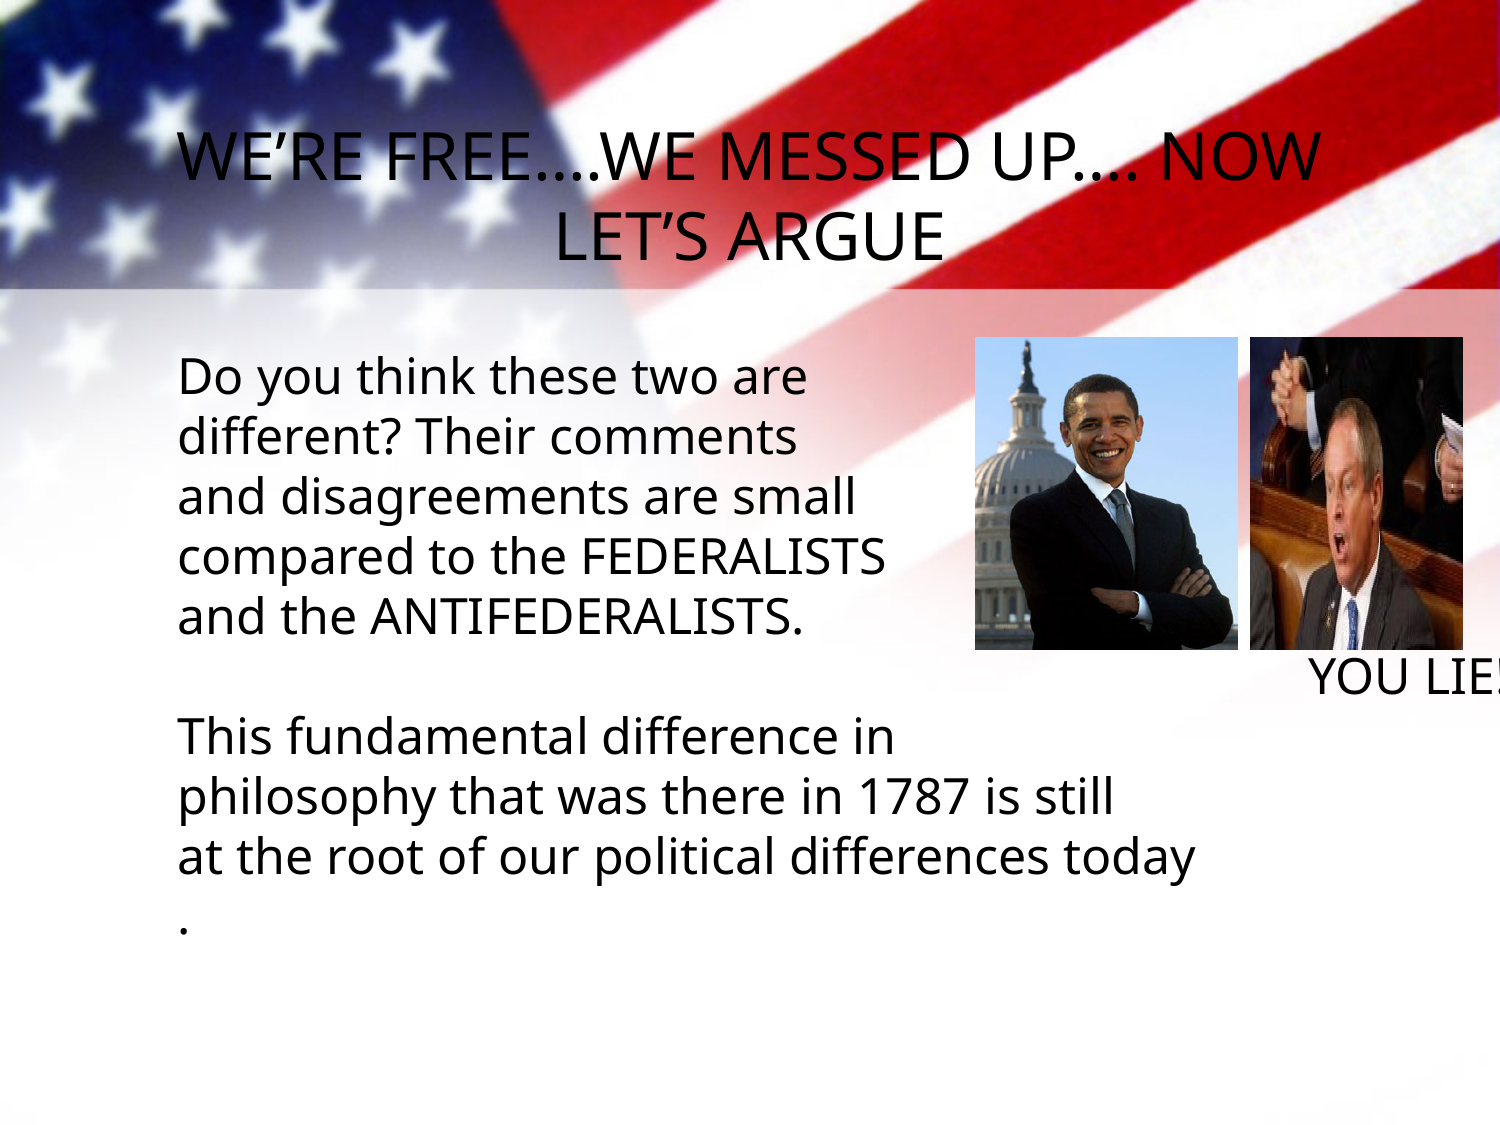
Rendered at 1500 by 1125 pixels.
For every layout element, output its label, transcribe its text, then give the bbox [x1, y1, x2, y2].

text_box Do you think these two are different? Their comments and disagreements are small compared to the FEDERALISTS and the ANTIFEDERALISTS. YOU LIE! This fundamental difference in philosophy that was there in 1787 is still at the root of our political differences today . [162, 337, 1500, 1125]
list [974, 337, 1238, 651]
title WE’RE FREE….WE MESSED UP…. NOW LET’S ARGUE [112, 99, 1388, 288]
picture [0, 0, 1500, 1125]
